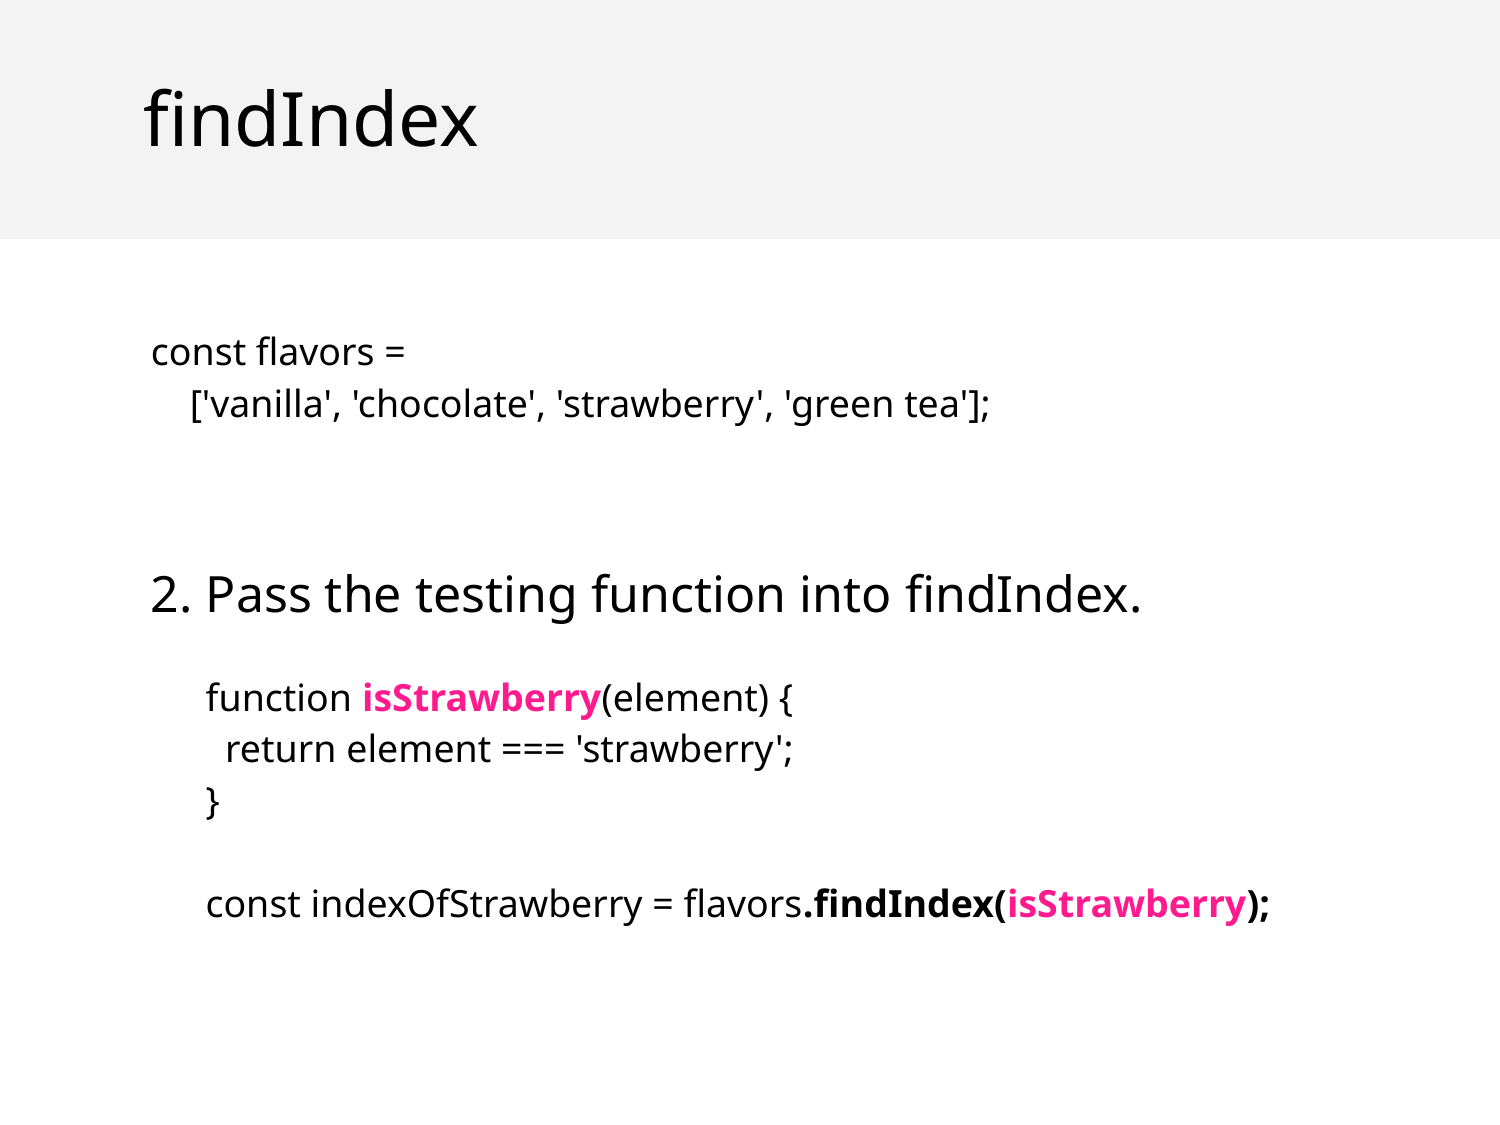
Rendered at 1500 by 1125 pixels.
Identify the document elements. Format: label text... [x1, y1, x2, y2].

text_box 2. Pass the testing function into findIndex. [136, 538, 1380, 679]
text_box findIndex [128, 56, 1372, 183]
text_box const flavors = ['vanilla', 'chocolate', 'strawberry', 'green tea']; [136, 306, 1380, 448]
text_box function isStrawberry(element) { return element === 'strawberry'; } const indexOfStrawberry = flavors.findIndex(isStrawberry); [190, 651, 1435, 1125]
